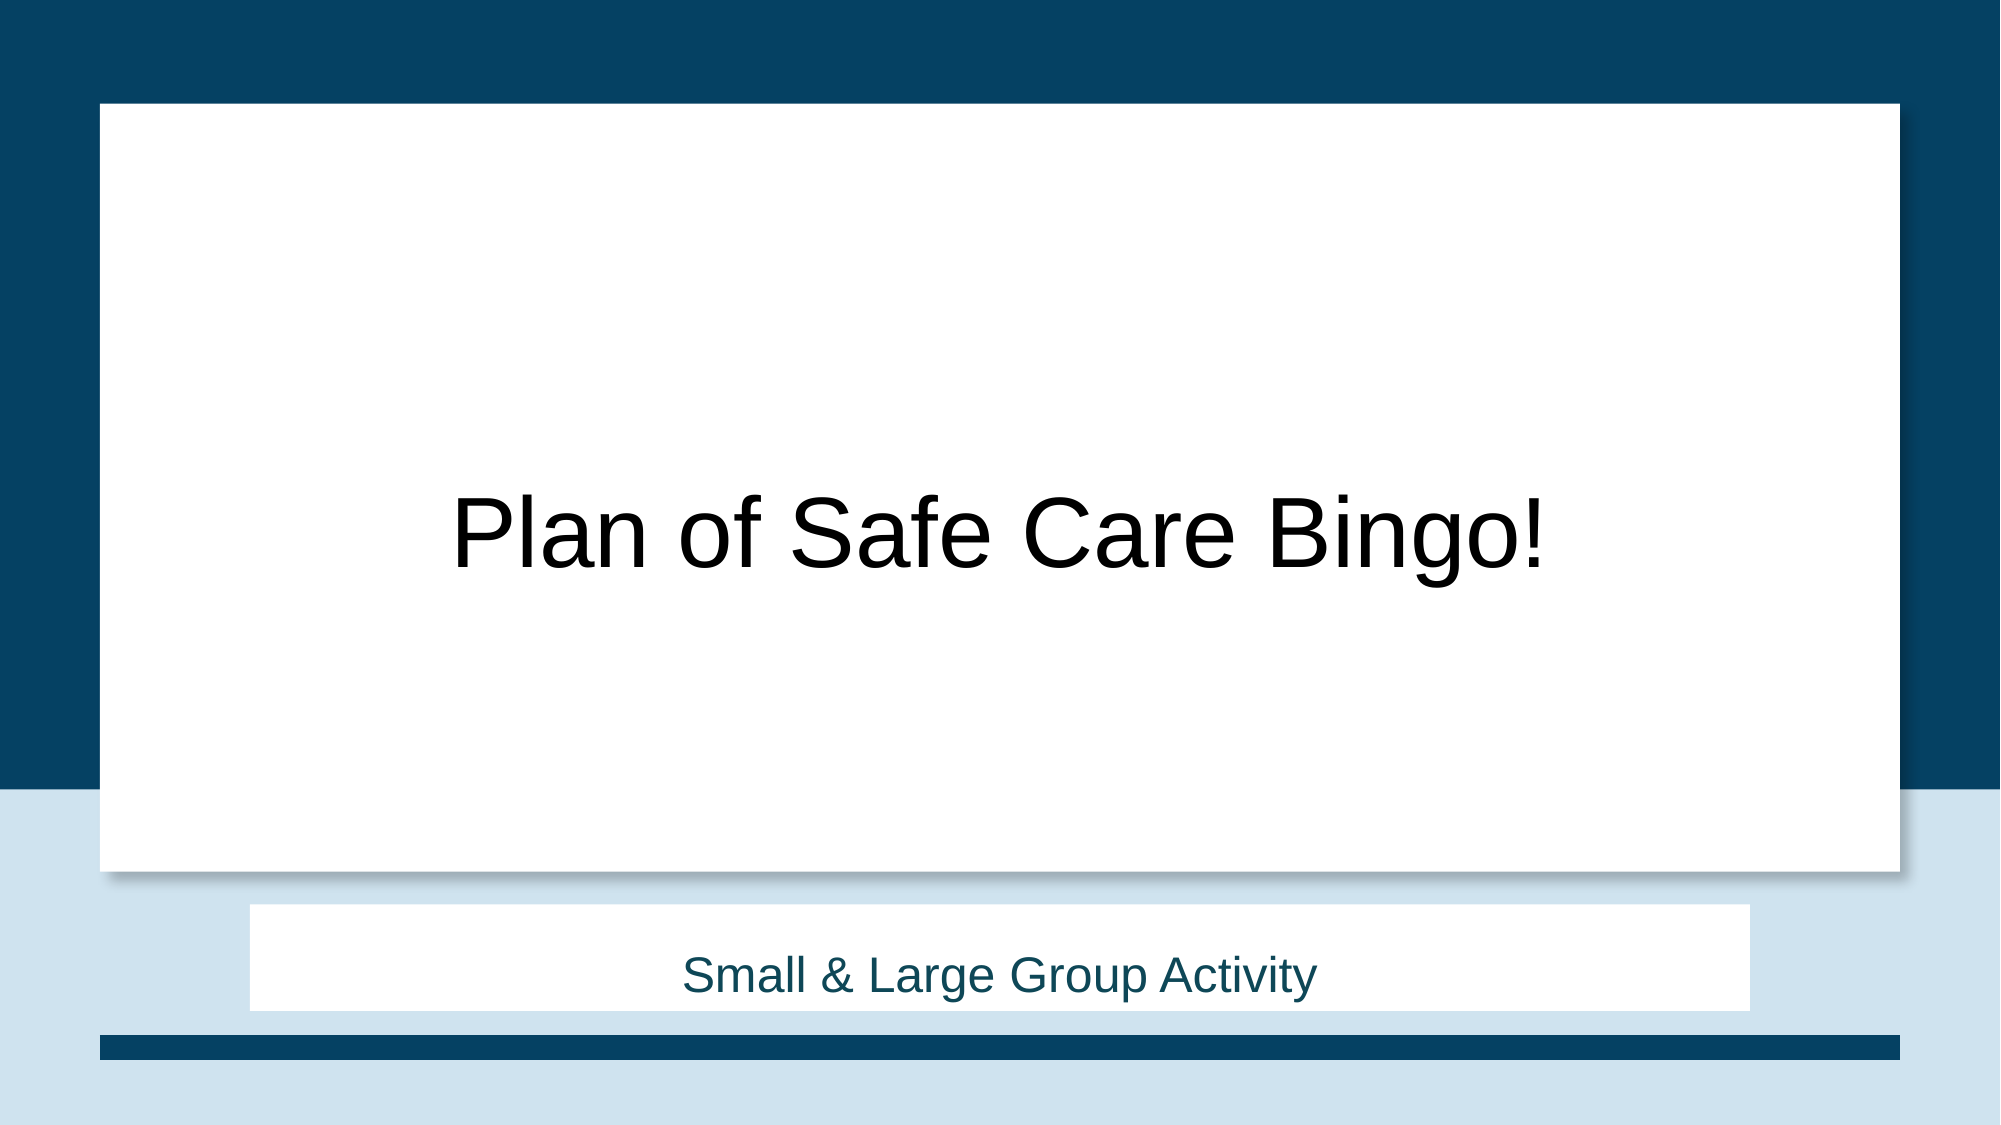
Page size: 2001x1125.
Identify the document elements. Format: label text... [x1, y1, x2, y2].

list Small & Large Group Activity [249, 904, 1750, 1011]
title Plan of Safe Care Bingo! [137, 378, 1863, 597]
